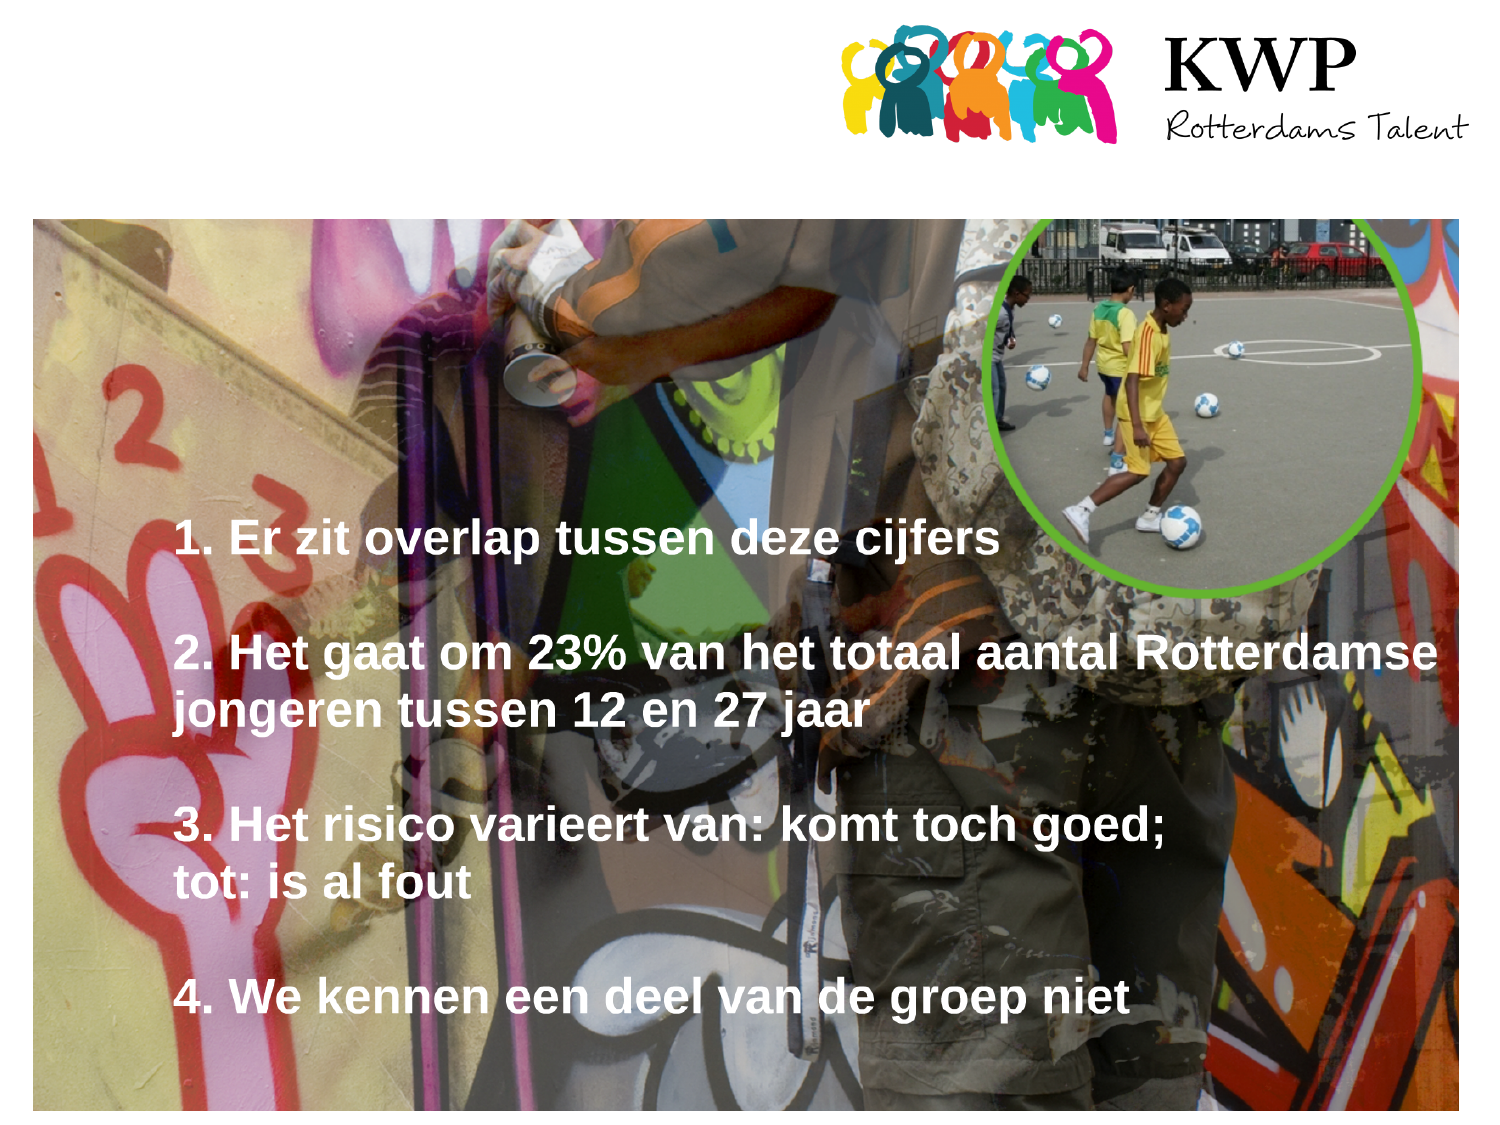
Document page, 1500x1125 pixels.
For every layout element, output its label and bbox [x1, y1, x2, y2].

picture [807, 0, 1498, 166]
list [33, 219, 1459, 1111]
